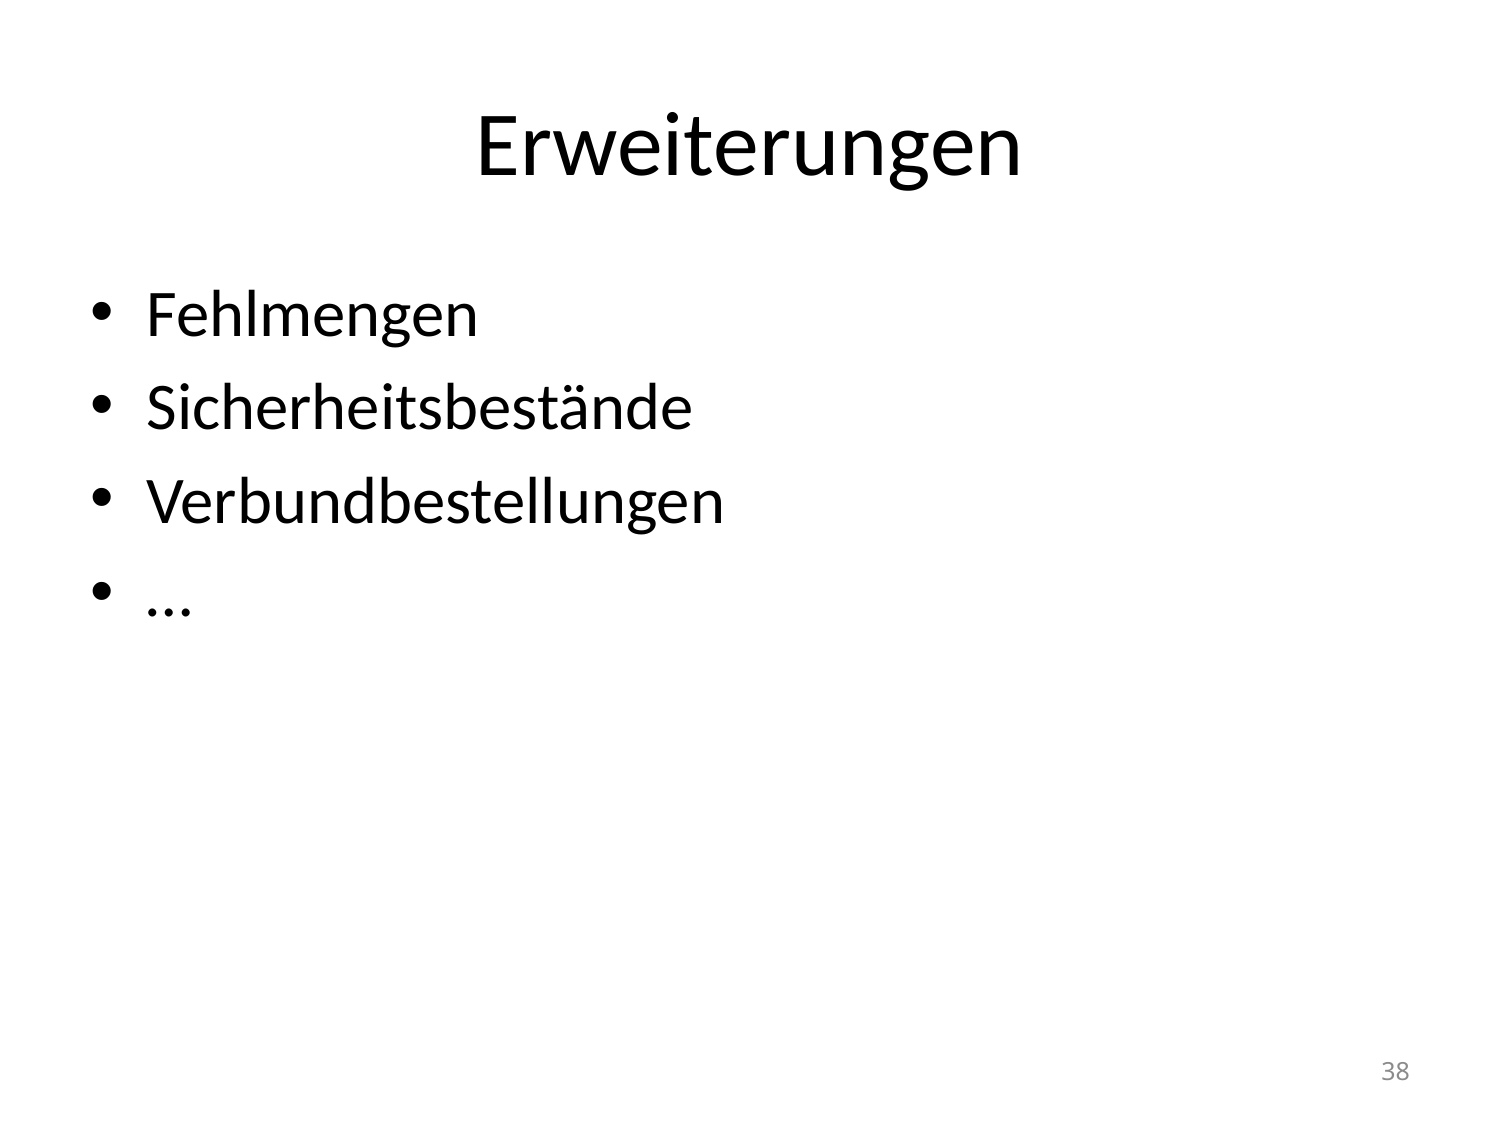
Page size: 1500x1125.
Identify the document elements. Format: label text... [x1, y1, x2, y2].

list Fehlmengen Sicherheitsbestände Verbundbestellungen … [75, 262, 1425, 1005]
slide_number 38 [1074, 1042, 1425, 1103]
title Erweiterungen [75, 45, 1425, 233]
